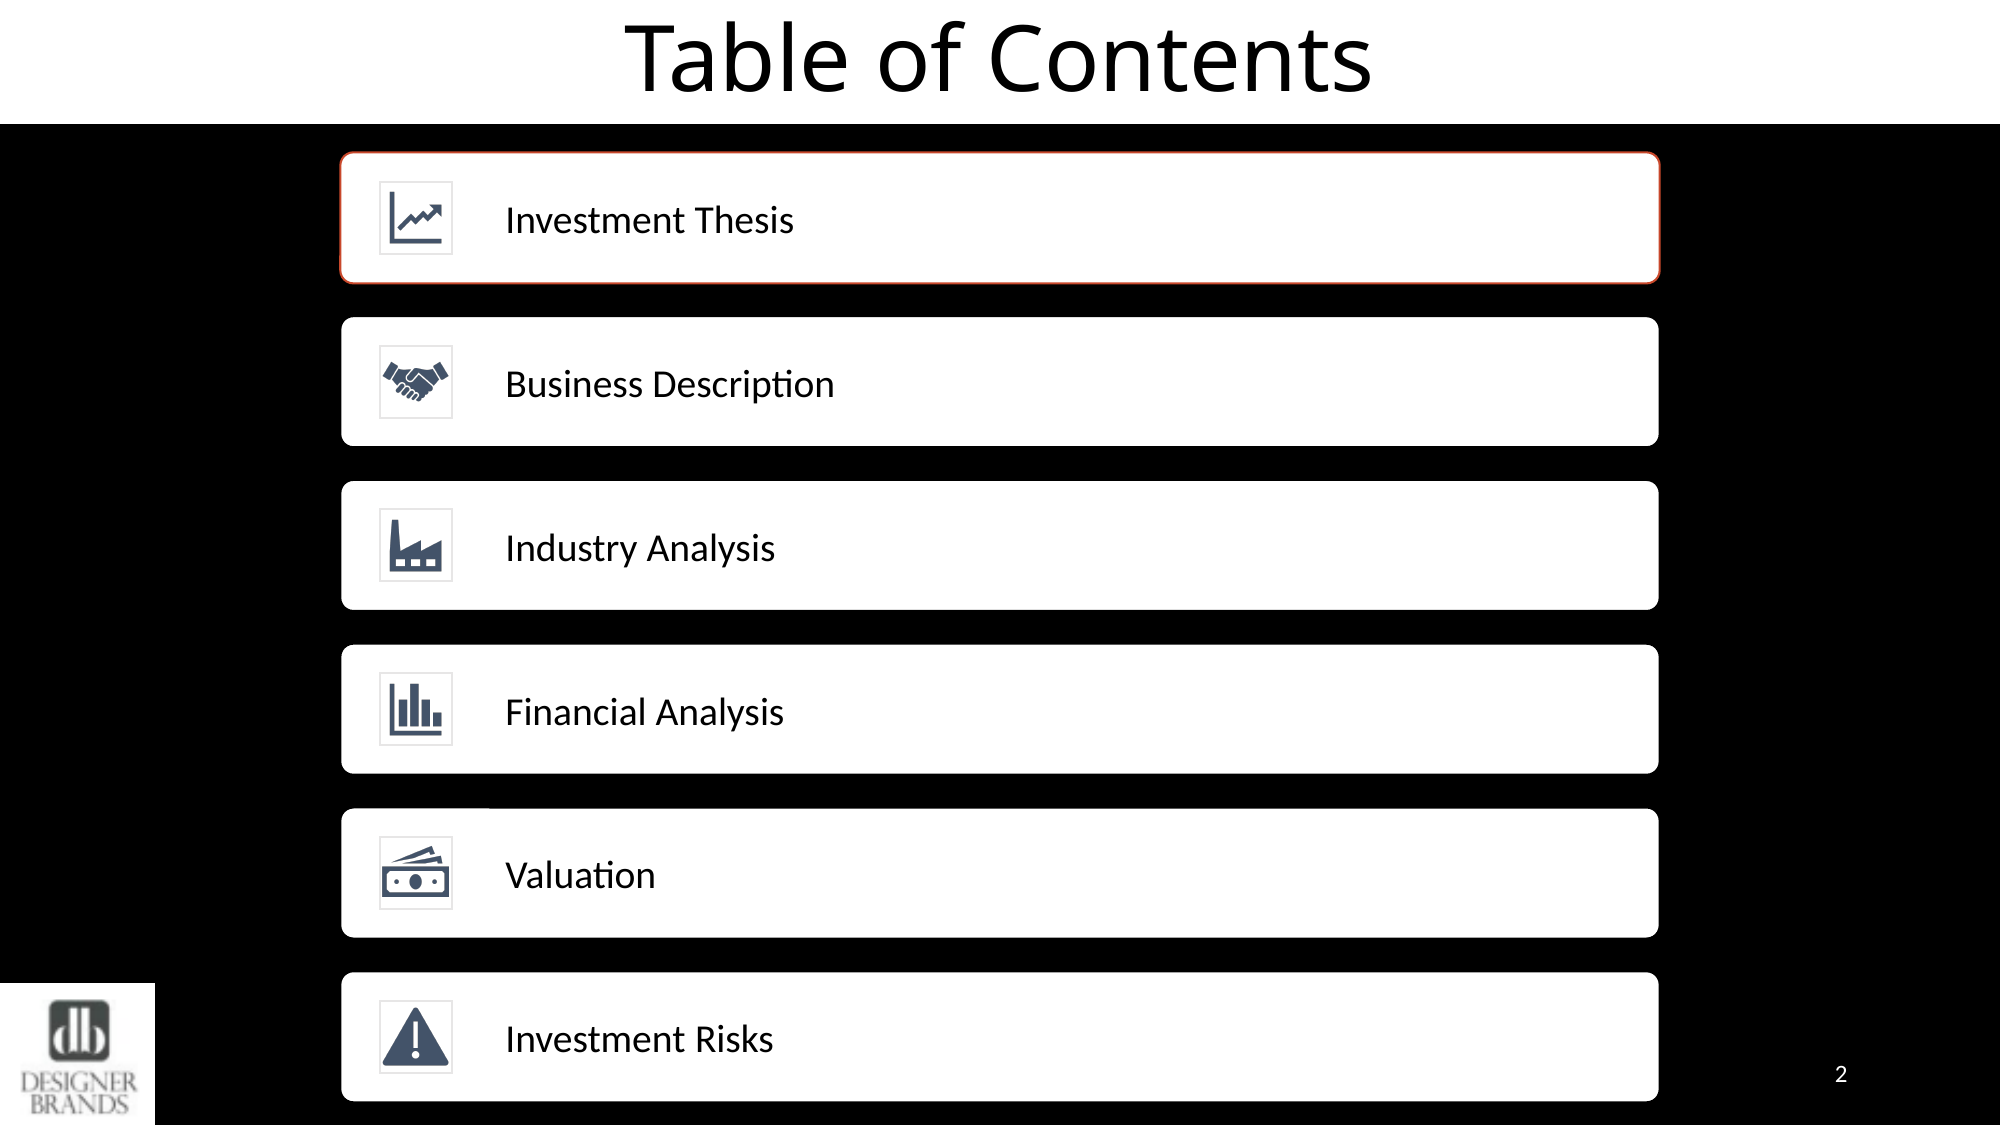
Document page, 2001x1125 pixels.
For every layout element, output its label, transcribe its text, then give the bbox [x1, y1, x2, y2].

text_box Table of Contents [0, 0, 2000, 124]
picture [0, 983, 155, 1125]
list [340, 152, 1660, 1103]
slide_number 2 [1660, 1042, 1863, 1103]
